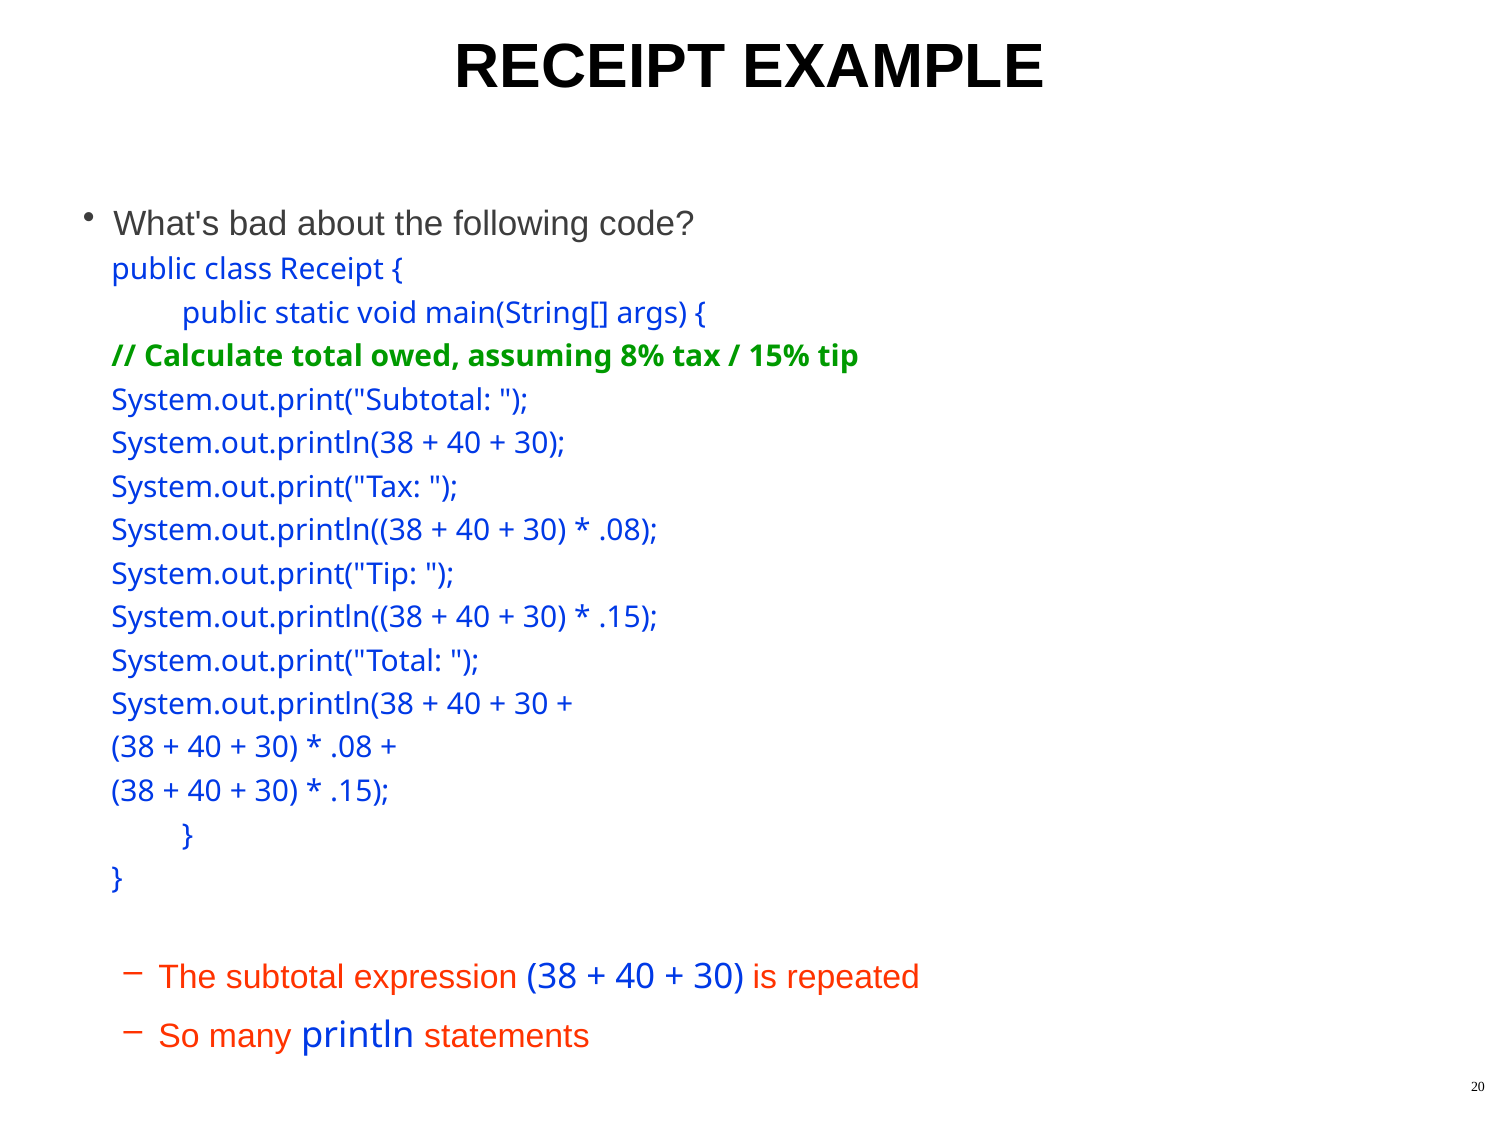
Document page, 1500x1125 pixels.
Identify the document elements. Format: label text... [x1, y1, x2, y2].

slide_number 20 [1186, 1069, 1500, 1125]
title RECEIPT EXAMPLE [0, 0, 1500, 126]
list What's bad about the following code? public class Receipt { public static void main(String[] args) { // Calculate total owed, assuming 8% tax / 15% tip System.out.print("Subtotal: "); System.out.println(38 + 40 + 30); System.out.print("Tax: "); System.out.println((38 + 40 + 30) * .08); System.out.print("Tip: "); System.out.println((38 + 40 + 30) * .15); System.out.print("Total: "); System.out.println(38 + 40 + 30 + (38 + 40 + 30) * .08 + (38 + 40 + 30) * .15); } } The subtotal expression (38 + 40 + 30) is repeated So many println statements [67, 184, 1442, 1071]
